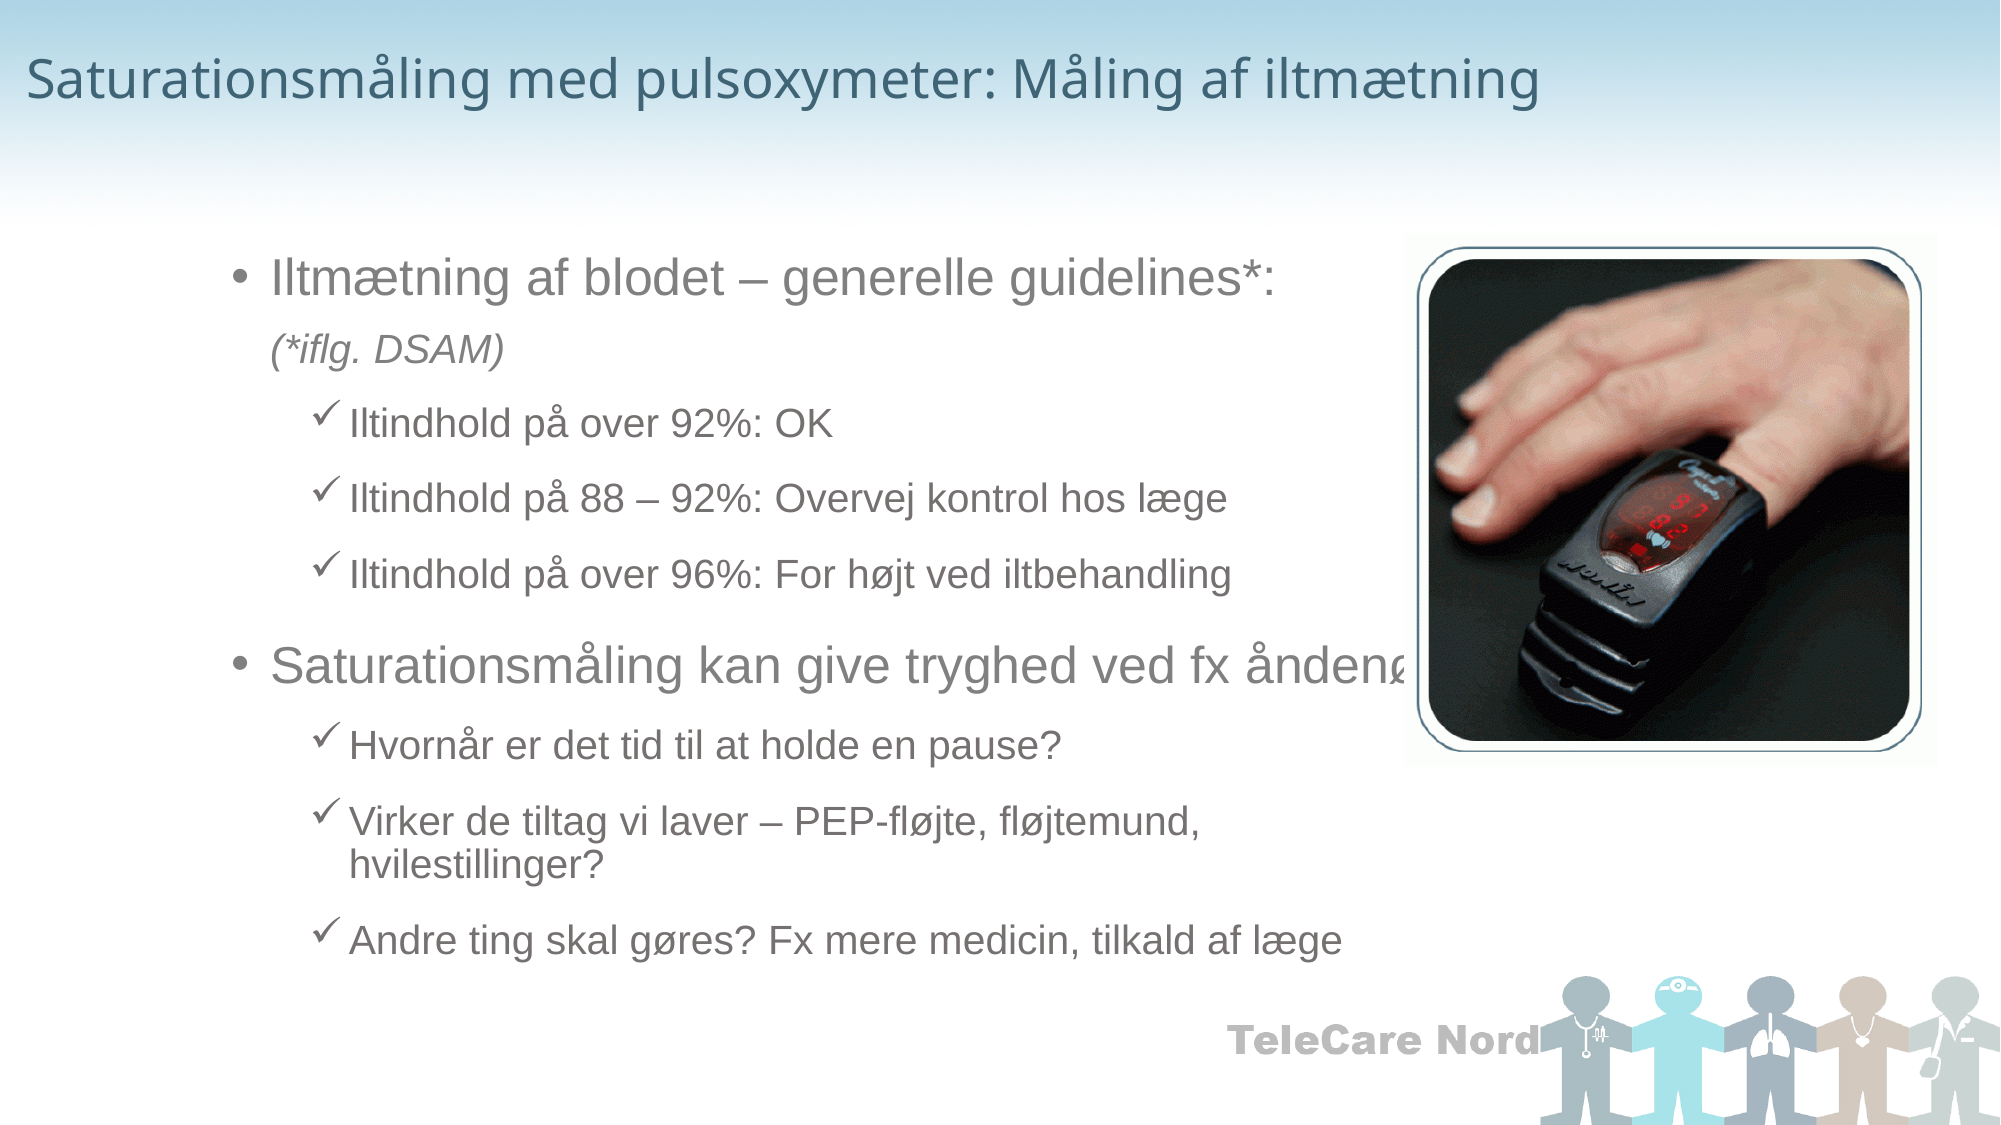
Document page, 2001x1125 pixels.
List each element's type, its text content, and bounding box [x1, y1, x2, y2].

picture [1224, 973, 2000, 1125]
picture [1404, 233, 1938, 767]
title Saturationsmåling med pulsoxymeter: Måling af iltmætning [11, 0, 1868, 190]
list Iltmætning af blodet – generelle guidelines*: (*iflg. DSAM) Iltindhold på over 92%: OK Iltindhold på 88 – 92%: Overvej kontrol hos læge Iltindhold på over 96%: For højt ved iltbehandling Saturationsmåling kan give tryghed ved fx åndenød Hvornår er det tid til at holde en pause? Virker de tiltag vi laver – PEP-fløjte, fløjtemund, hvilestillinger? Andre ting skal gøres? Fx mere medicin, tilkald af læge [137, 233, 1467, 1026]
